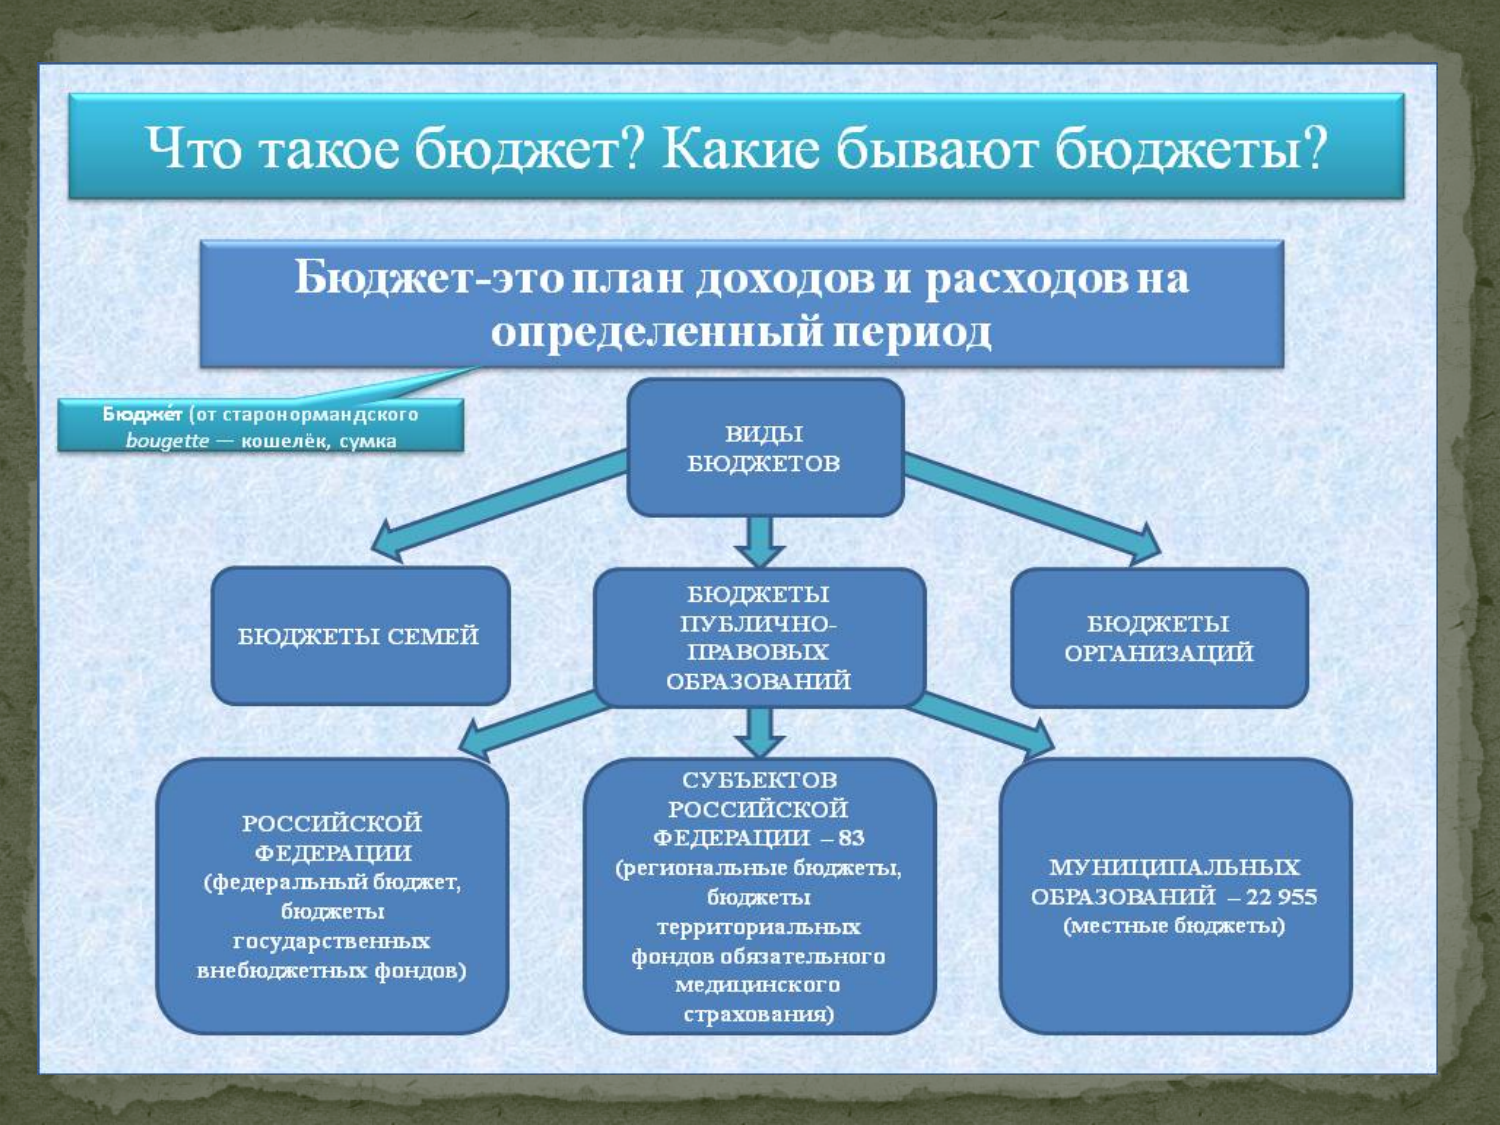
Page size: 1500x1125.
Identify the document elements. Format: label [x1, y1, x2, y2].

list [41, 66, 1435, 1070]
